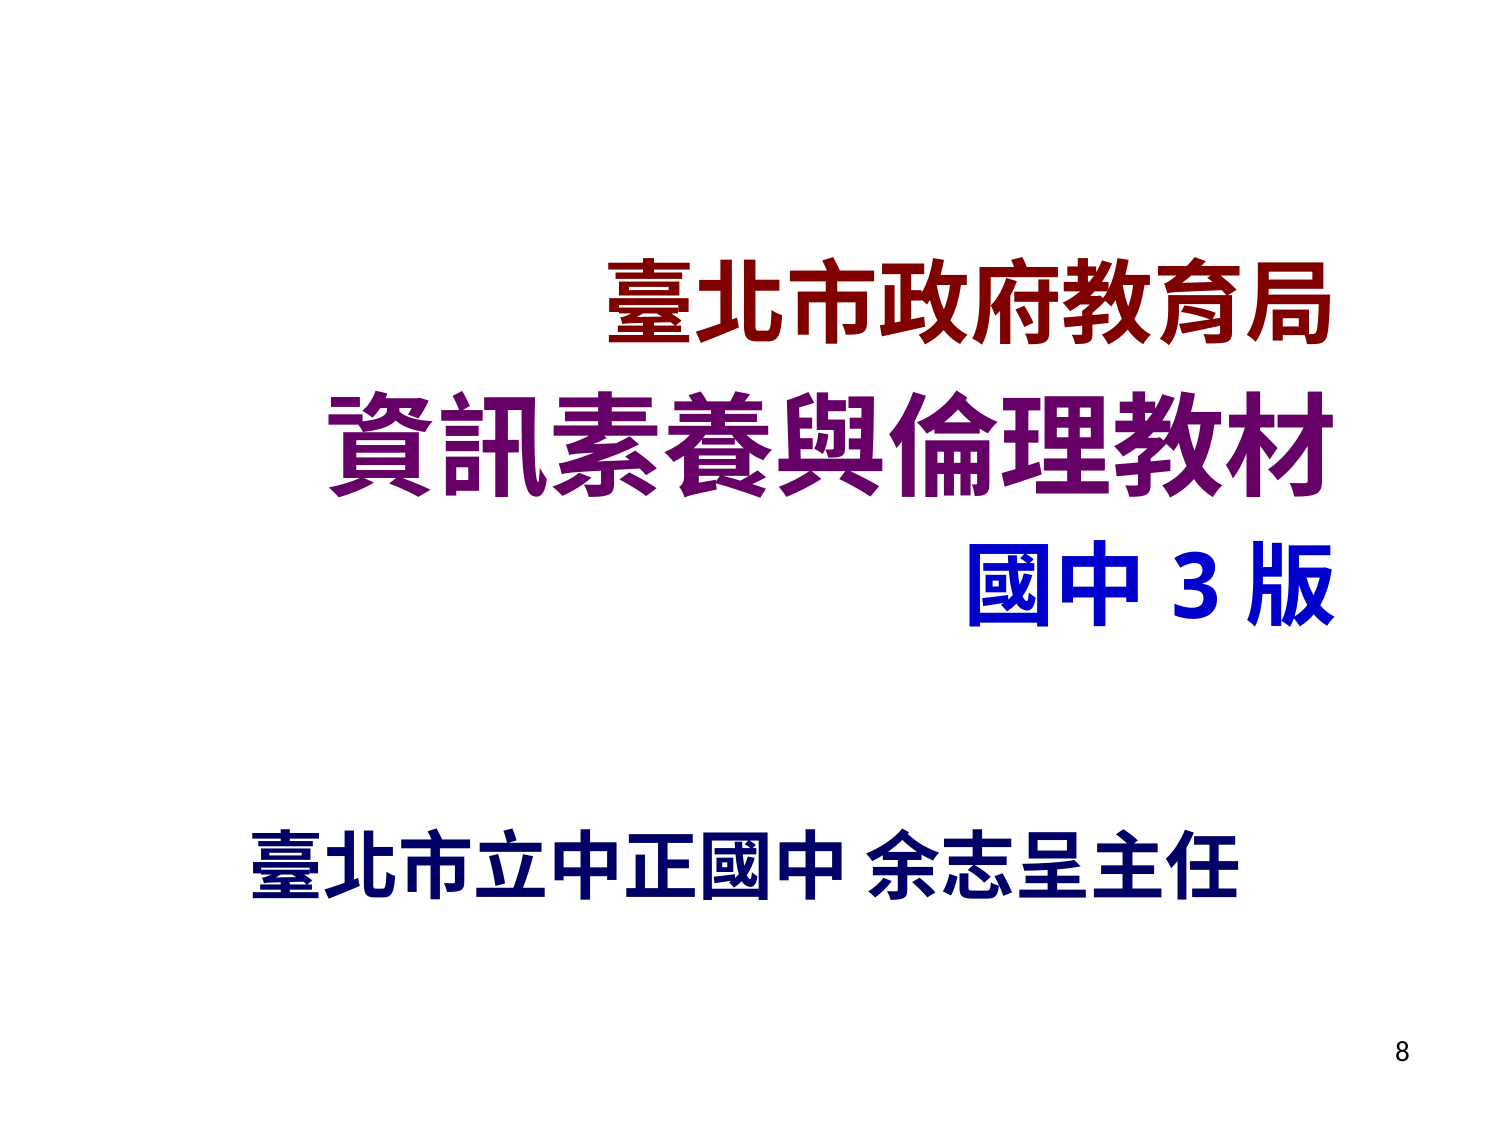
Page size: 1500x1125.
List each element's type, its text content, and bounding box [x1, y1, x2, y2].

subtitle 臺北市立中正國中 余志呈主任 [206, 810, 1282, 953]
title 臺北市政府教育局 資訊素養與倫理教材 國中3版 [147, 125, 1353, 740]
slide_number 8 [1074, 1024, 1425, 1103]
